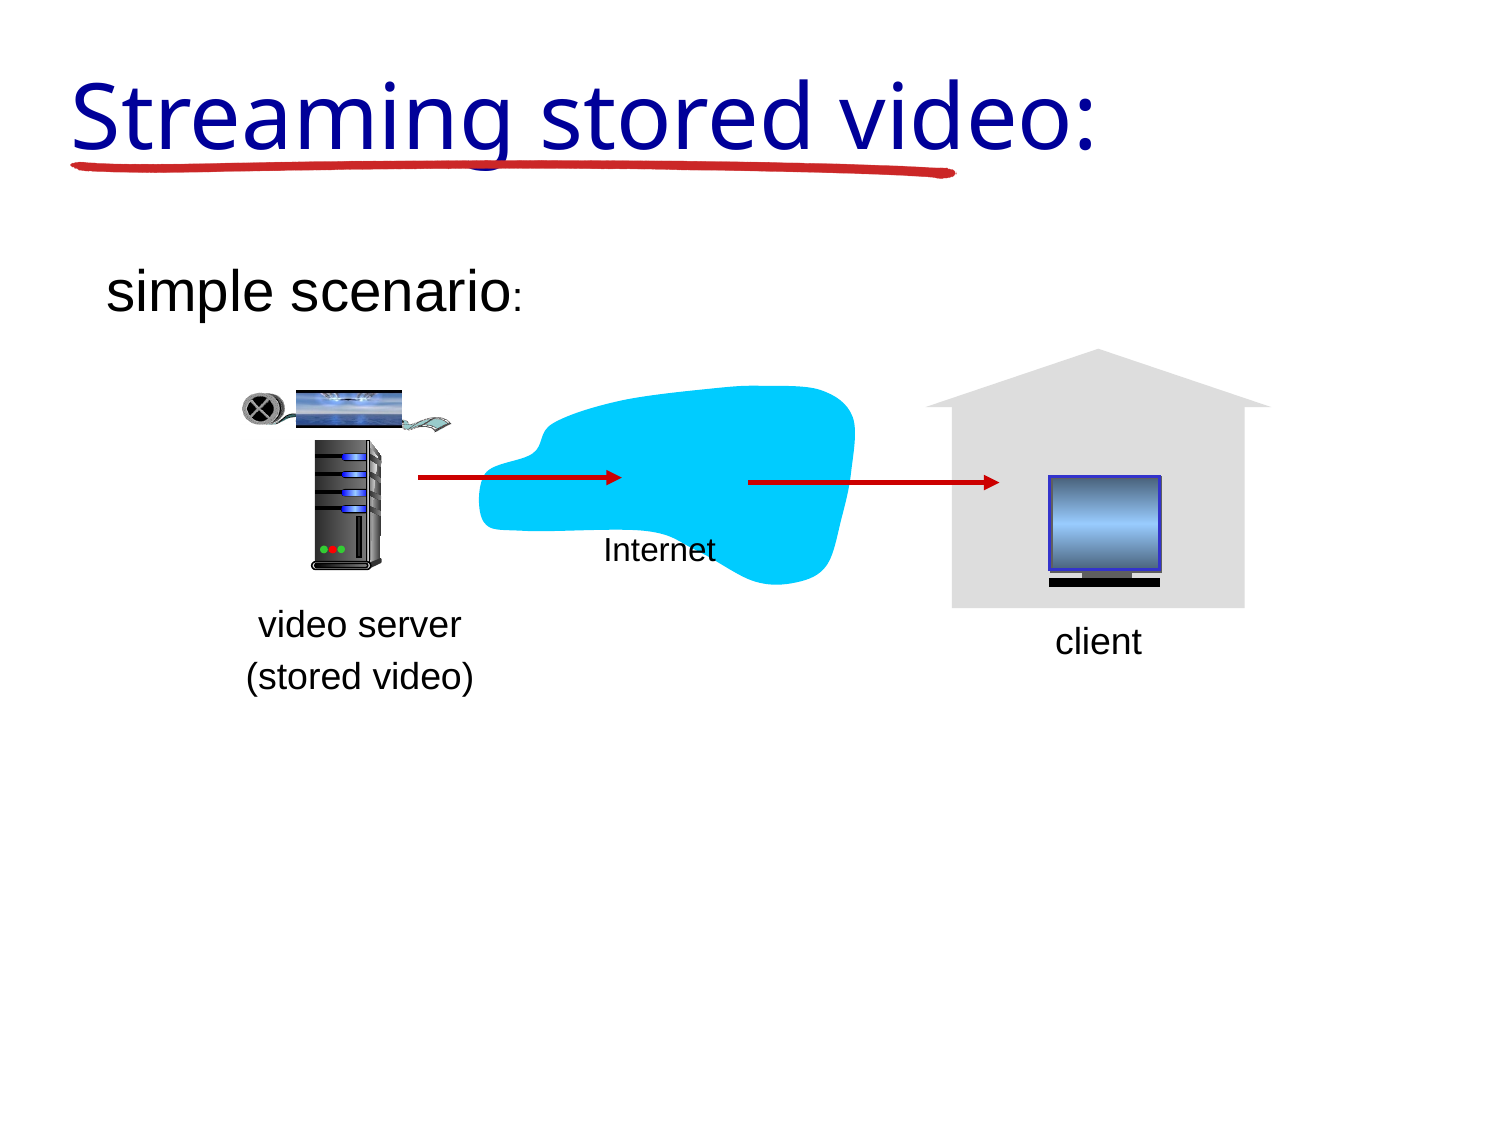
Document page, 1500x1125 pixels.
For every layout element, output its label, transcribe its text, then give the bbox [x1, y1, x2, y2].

text_box [478, 385, 855, 585]
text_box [1049, 476, 1162, 586]
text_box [241, 379, 453, 440]
title Streaming stored video: [55, 19, 1331, 207]
picture [66, 154, 967, 184]
text_box Internet [588, 520, 731, 576]
text_box simple scenario: [91, 245, 539, 331]
text_box video server (stored video) [230, 592, 490, 705]
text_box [311, 447, 382, 570]
text_box client [1040, 618, 1158, 670]
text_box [925, 348, 1272, 609]
